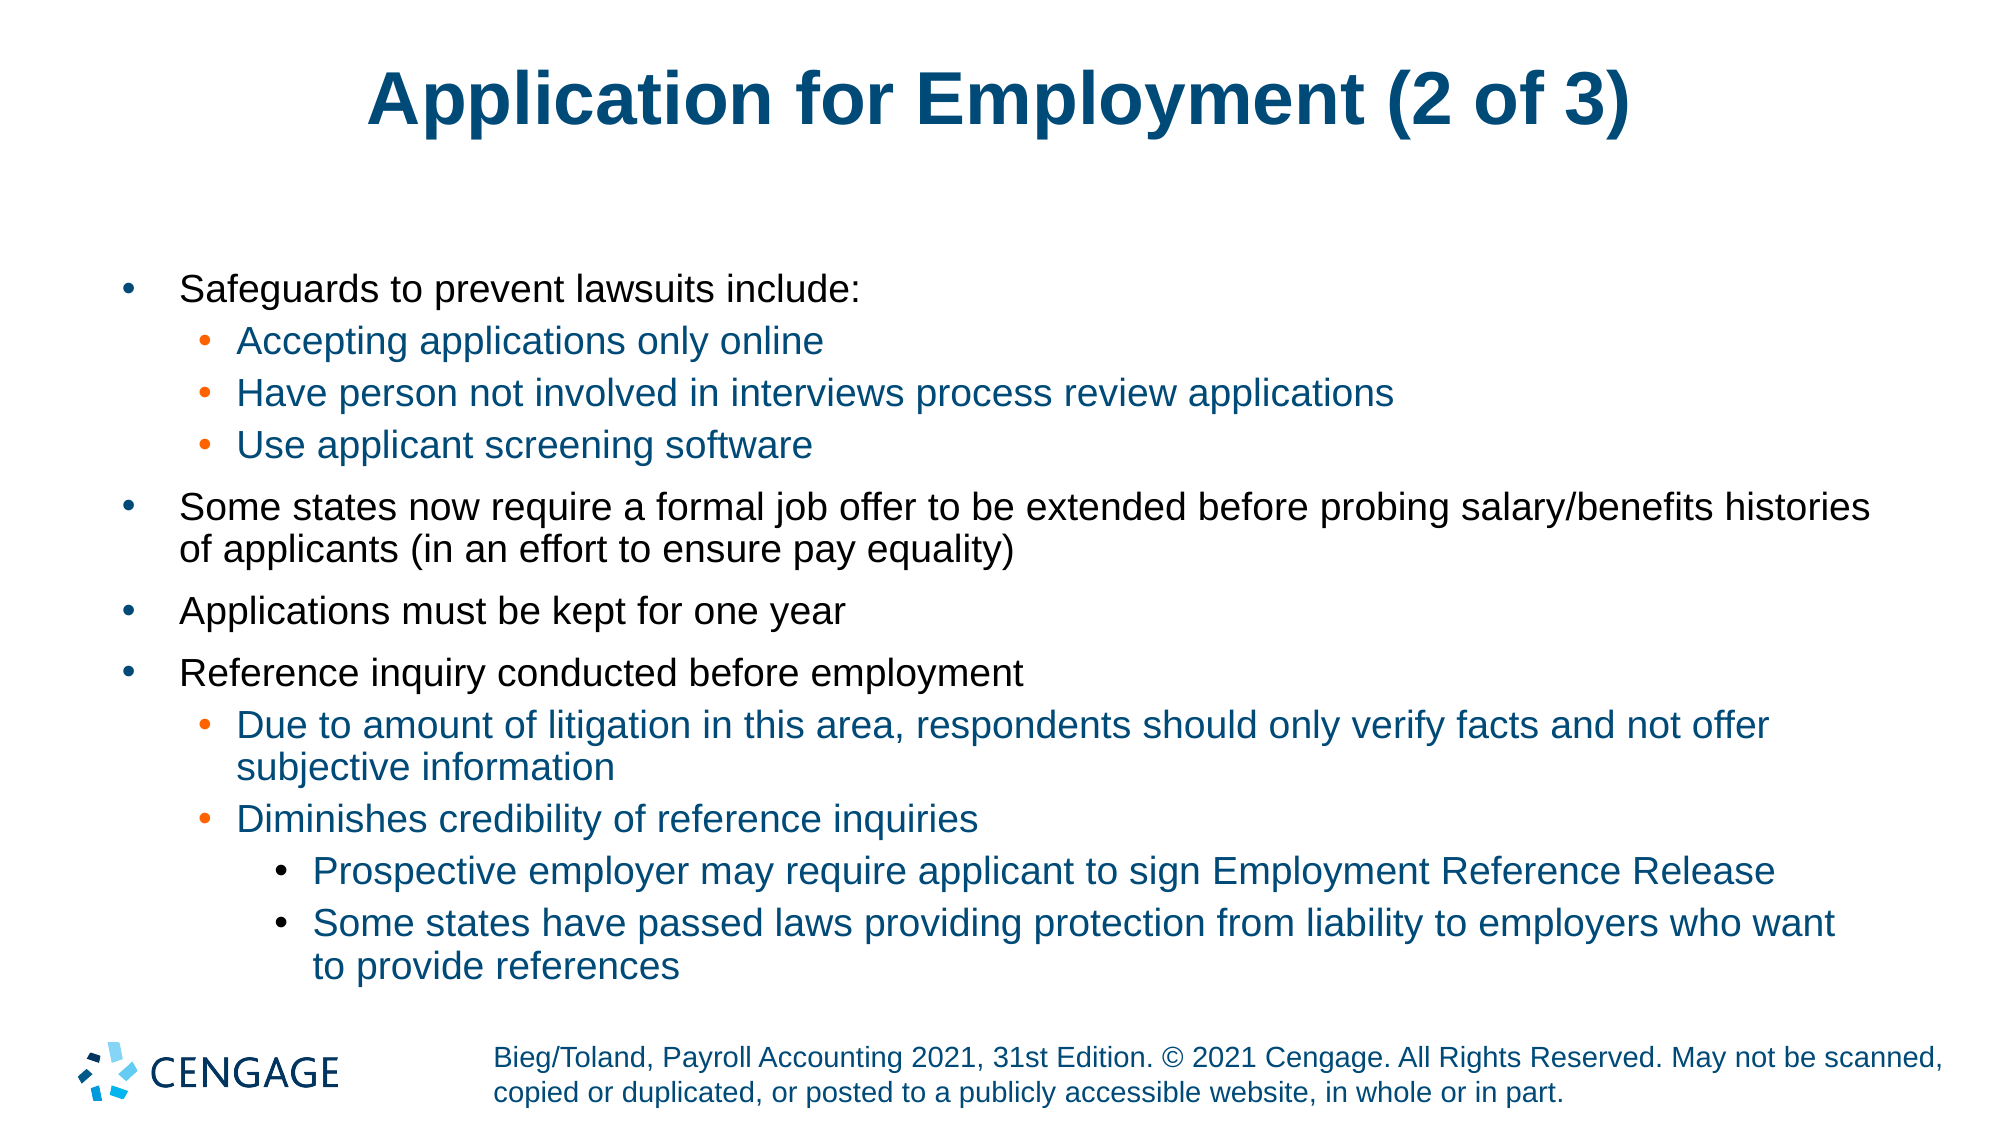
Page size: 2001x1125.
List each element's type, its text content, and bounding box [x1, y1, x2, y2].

list Safeguards to prevent lawsuits include: Accepting applications only online Have person not involved in interviews process review applications Use applicant screening software Some states now require a formal job offer to be extended before probing salary/benefits histories of applicants (in an effort to ensure pay equality) Applications must be kept for one year Reference inquiry conducted before employment Due to amount of litigation in this area, respondents should only verify facts and not offer subjective information Diminishes credibility of reference inquiries Prospective employer may require applicant to sign Employment Reference Release Some states have passed laws providing protection from liability to employers who want to provide references [121, 268, 1880, 990]
title Application for Employment (2 of 3) [137, 59, 1863, 171]
picture [78, 1042, 338, 1101]
